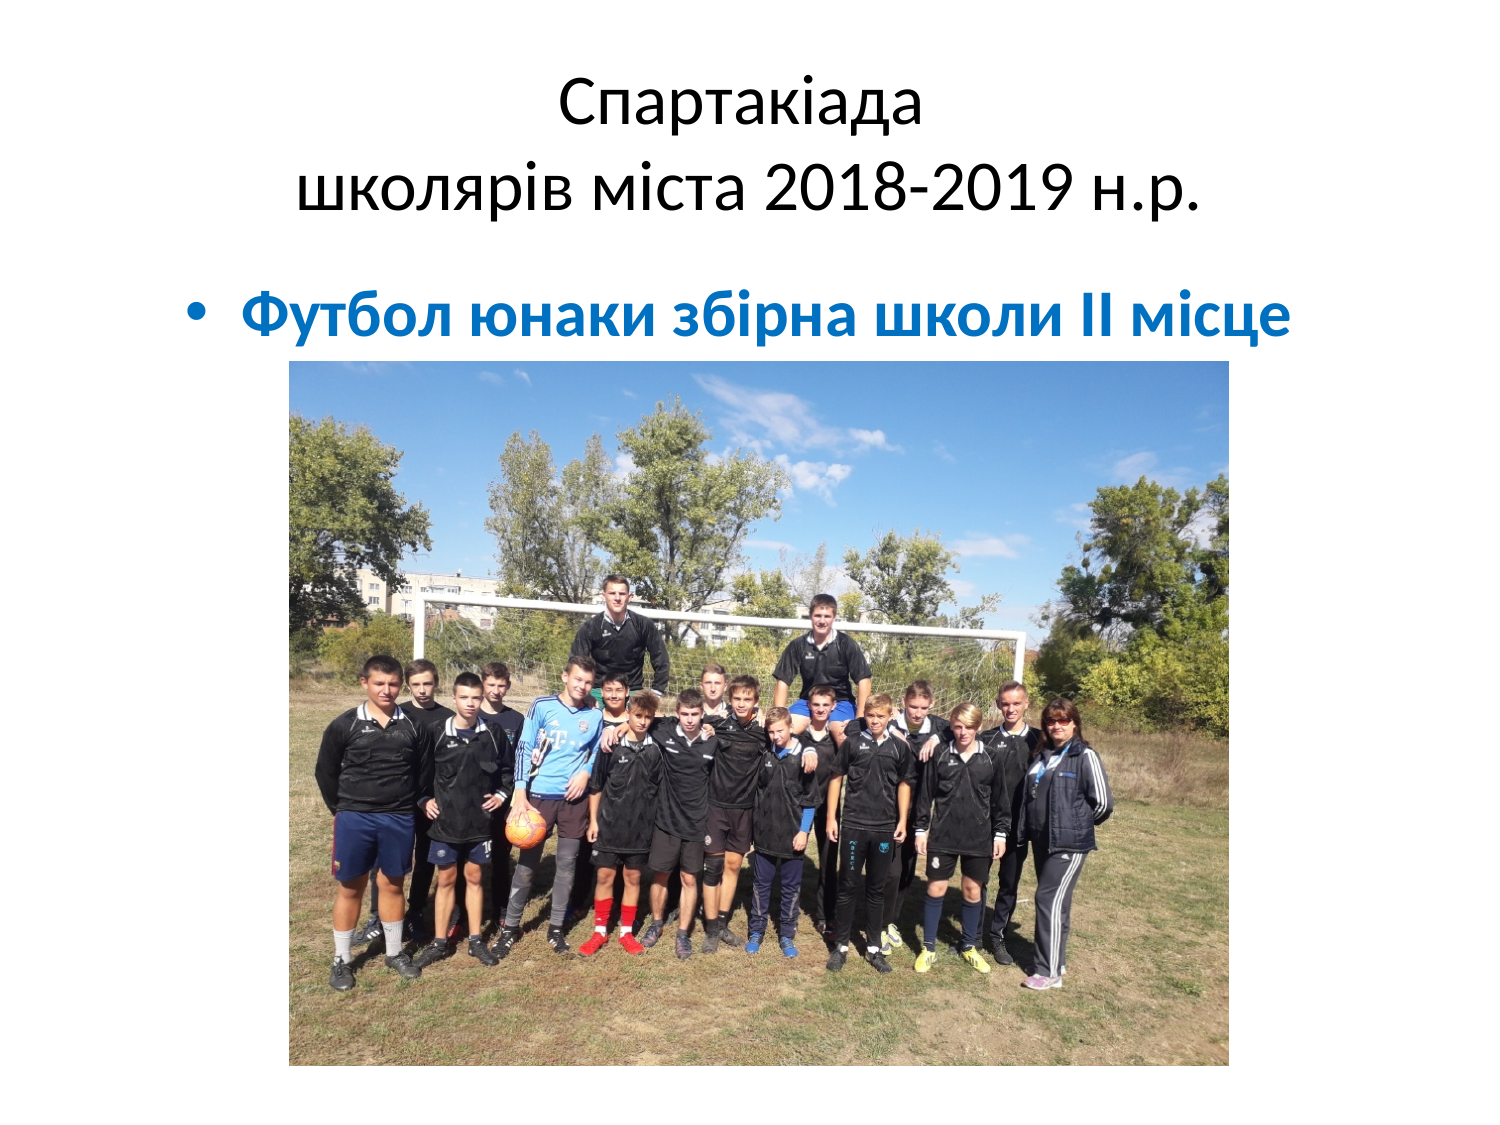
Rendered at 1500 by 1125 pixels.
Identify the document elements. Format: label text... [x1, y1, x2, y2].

list Футбол юнаки збірна школи ІІ місце [53, 262, 1425, 386]
title Спартакіада школярів міста 2018-2019 н.р. [75, 45, 1425, 233]
picture [288, 361, 1229, 1067]
